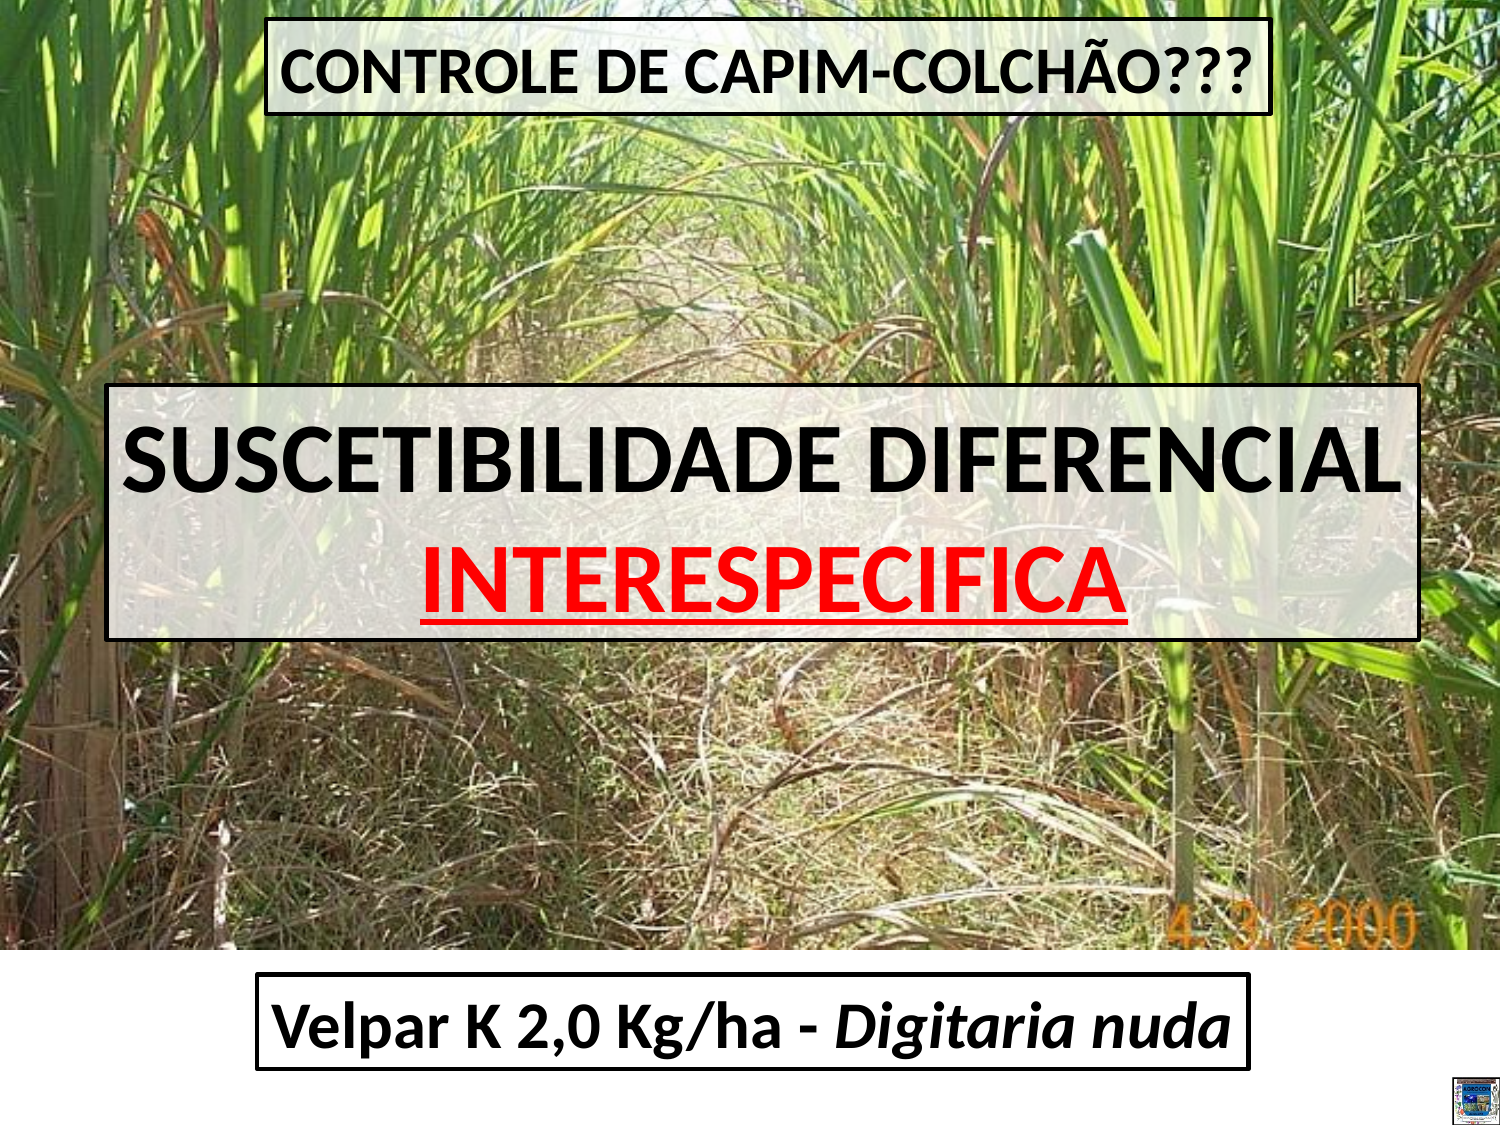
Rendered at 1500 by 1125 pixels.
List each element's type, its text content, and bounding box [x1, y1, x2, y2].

picture [0, 0, 1500, 950]
text_box Velpar K 2,0 Kg/ha - Digitaria nuda [257, 974, 1249, 1070]
picture [1452, 1077, 1500, 1125]
